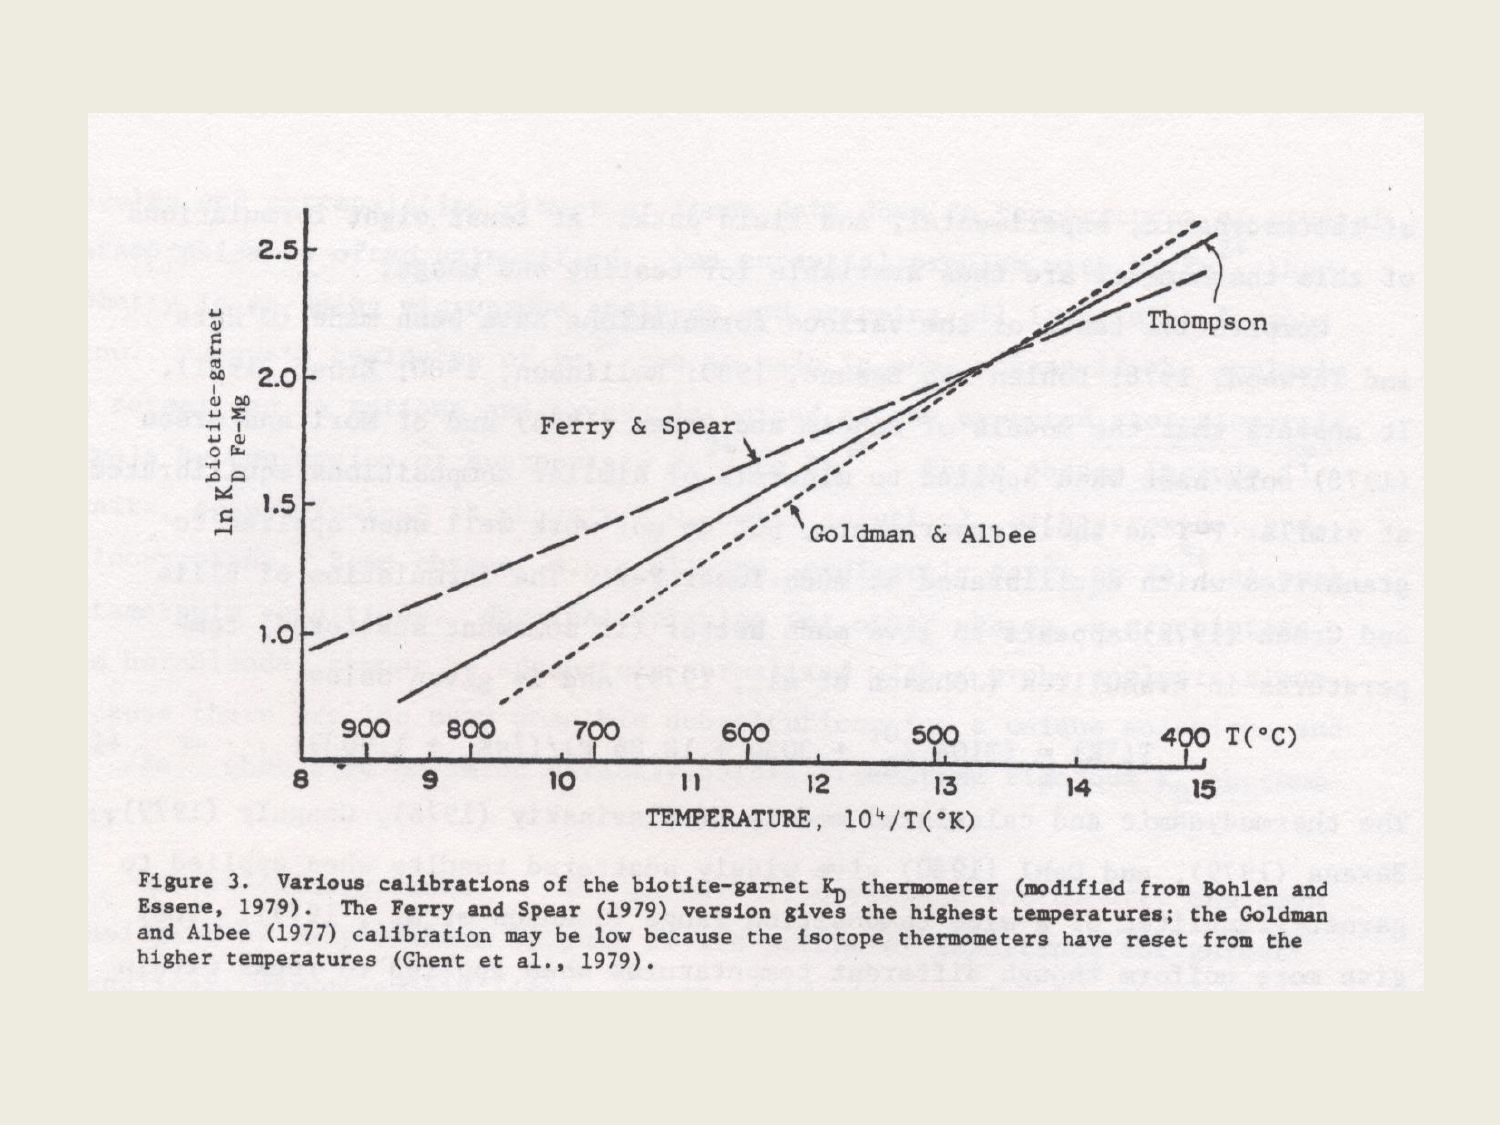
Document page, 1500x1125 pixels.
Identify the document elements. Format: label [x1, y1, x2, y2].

picture [88, 113, 1424, 992]
